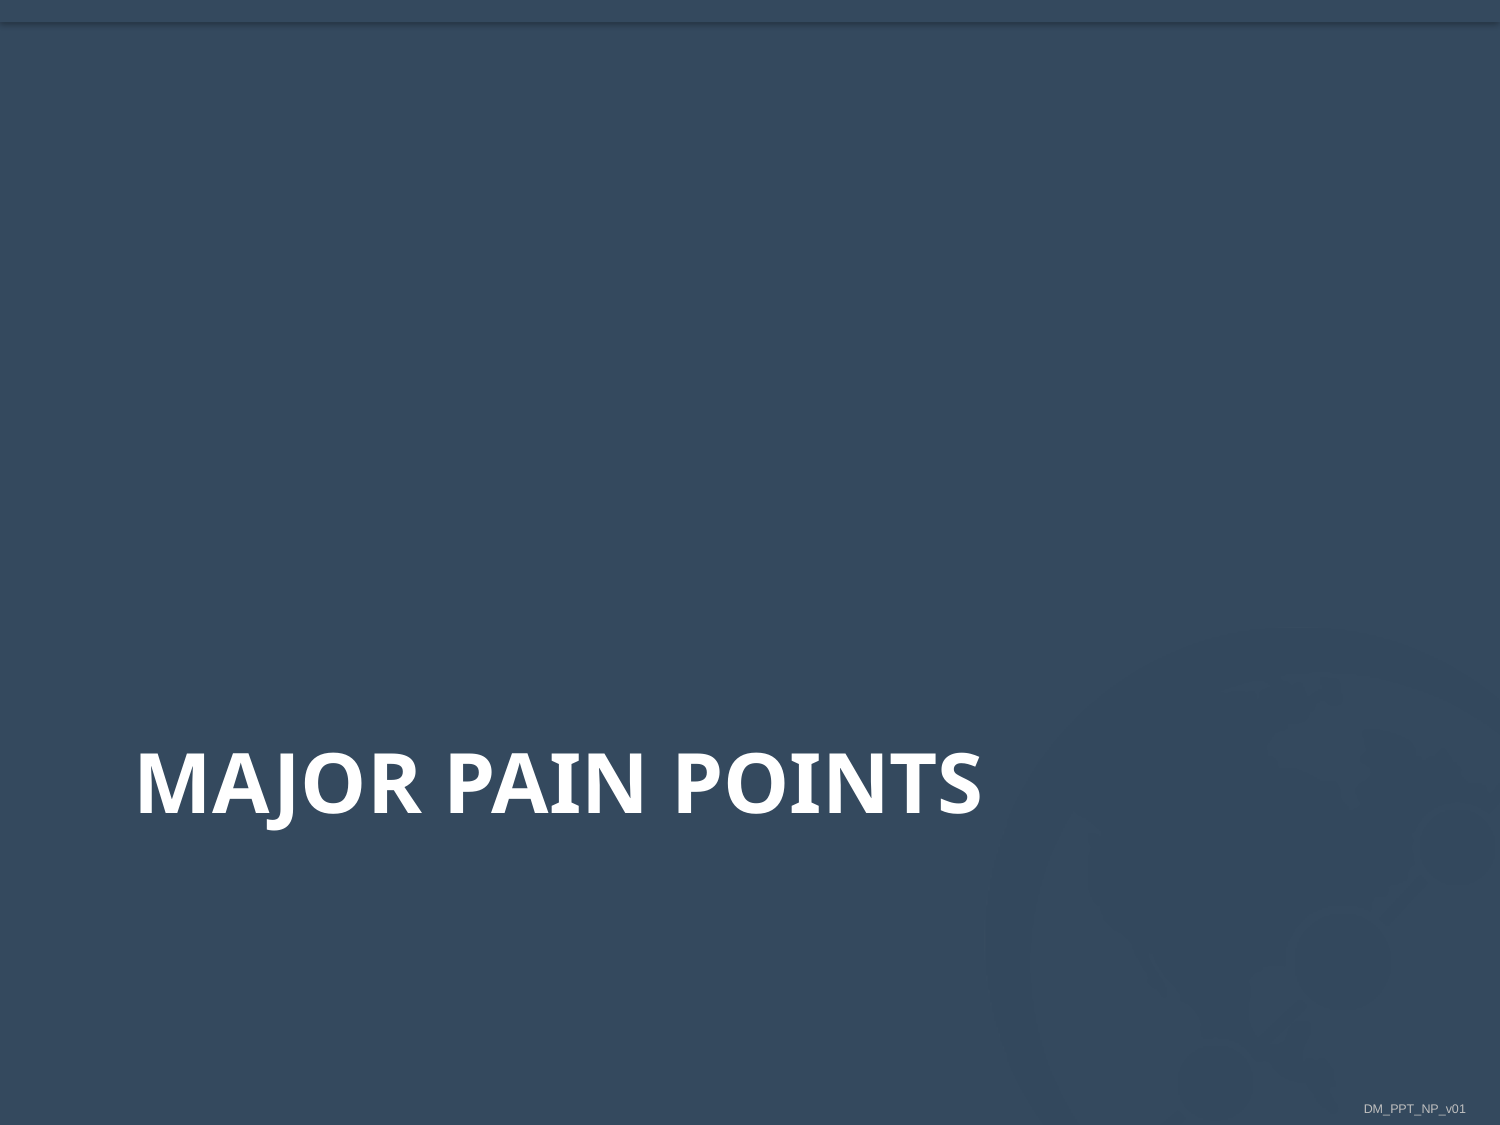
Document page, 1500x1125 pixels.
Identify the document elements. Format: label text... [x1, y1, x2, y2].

title Major Pain Points [118, 722, 1394, 947]
